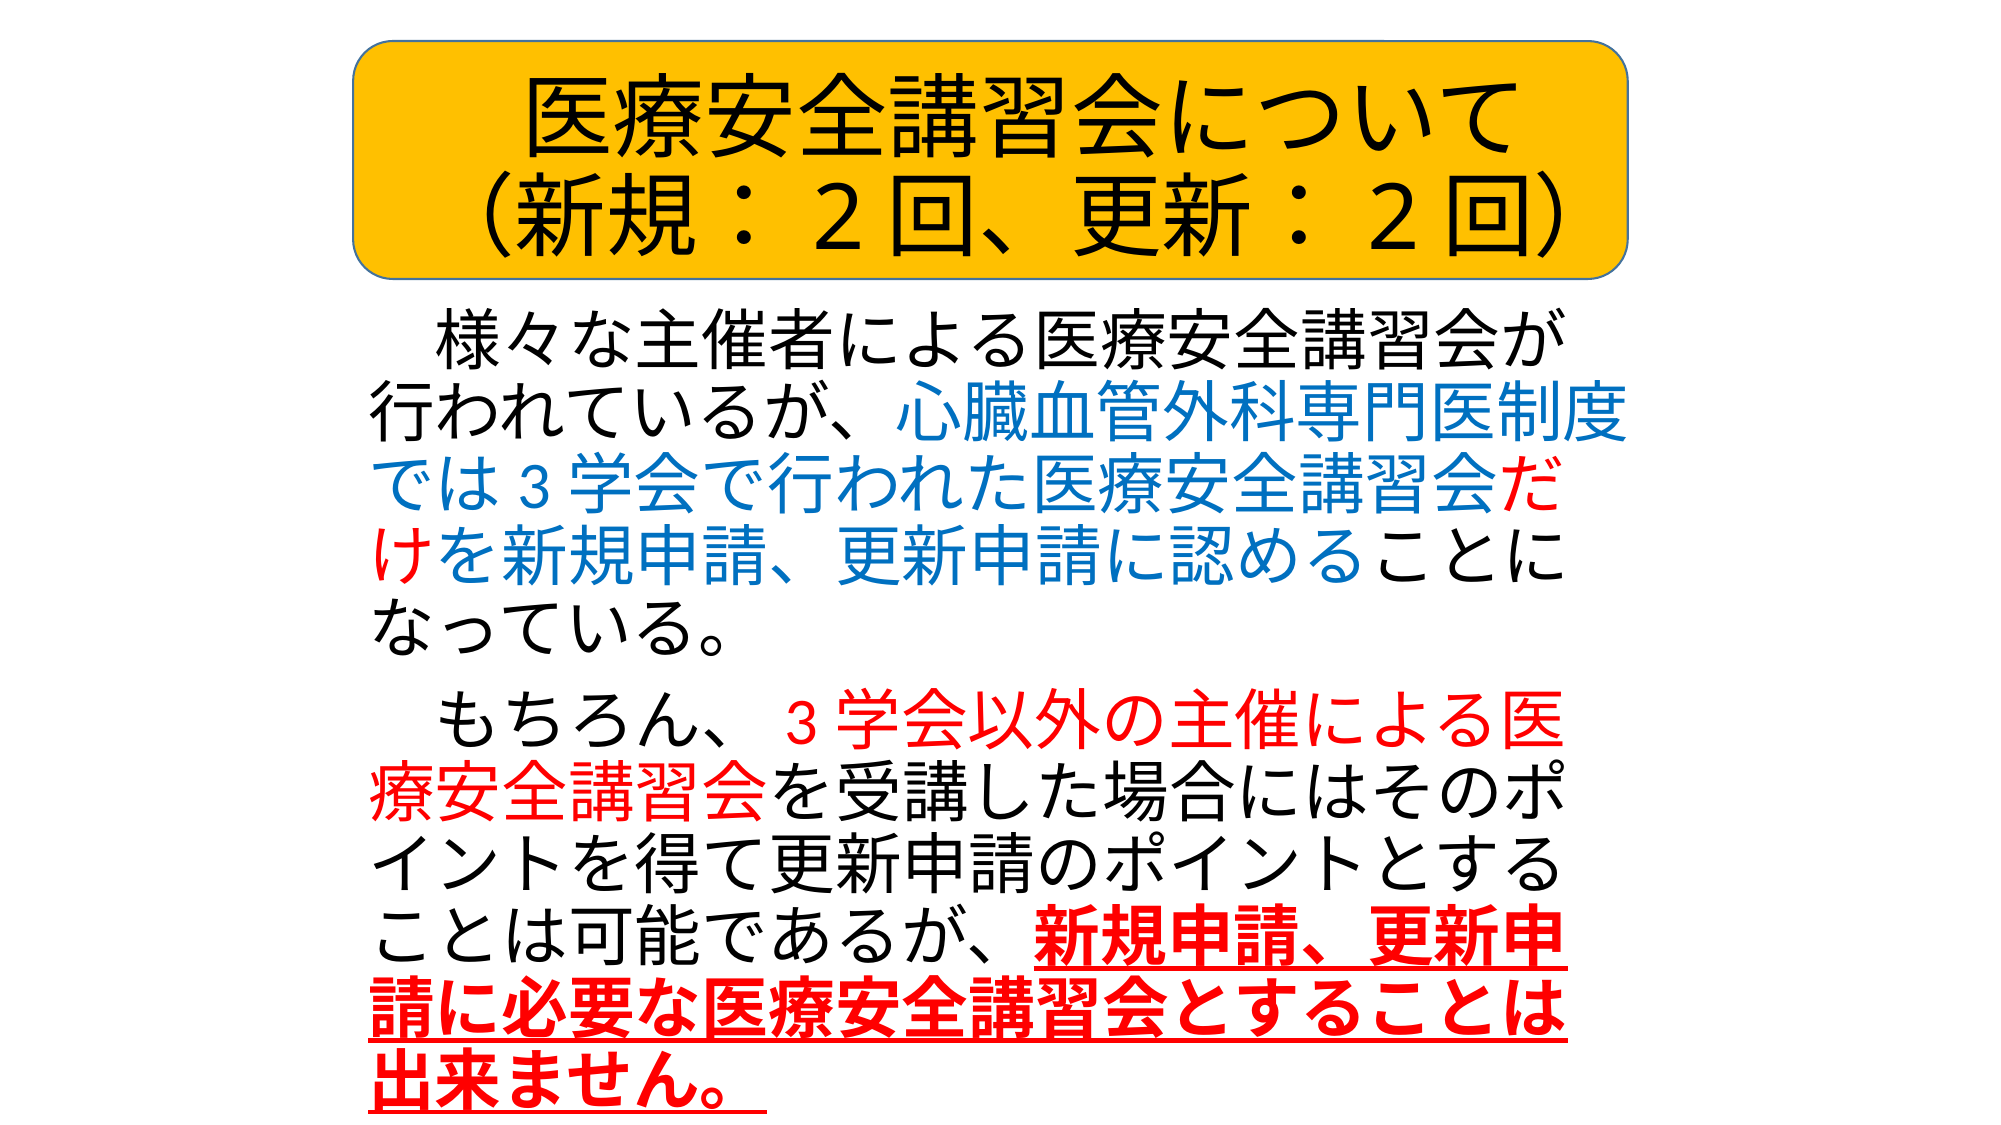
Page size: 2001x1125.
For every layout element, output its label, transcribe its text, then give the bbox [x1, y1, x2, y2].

text_box [352, 39, 1624, 277]
title 医療安全講習会について （新規：2回、更新：2回） [377, 61, 1672, 279]
list 様々な主催者による医療安全講習会が行われているが、心臓血管外科専門医制度では3学会で行われた医療安全講習会だけを新規申請、更新申請に認めることになっている。 もちろん、3学会以外の主催による医療安全講習会を受講した場合にはそのポイントを得て更新申請のポイントとすることは可能であるが、新規申請、更新申請に必要な医療安全講習会とすることは出来ません。 [353, 299, 1647, 1095]
